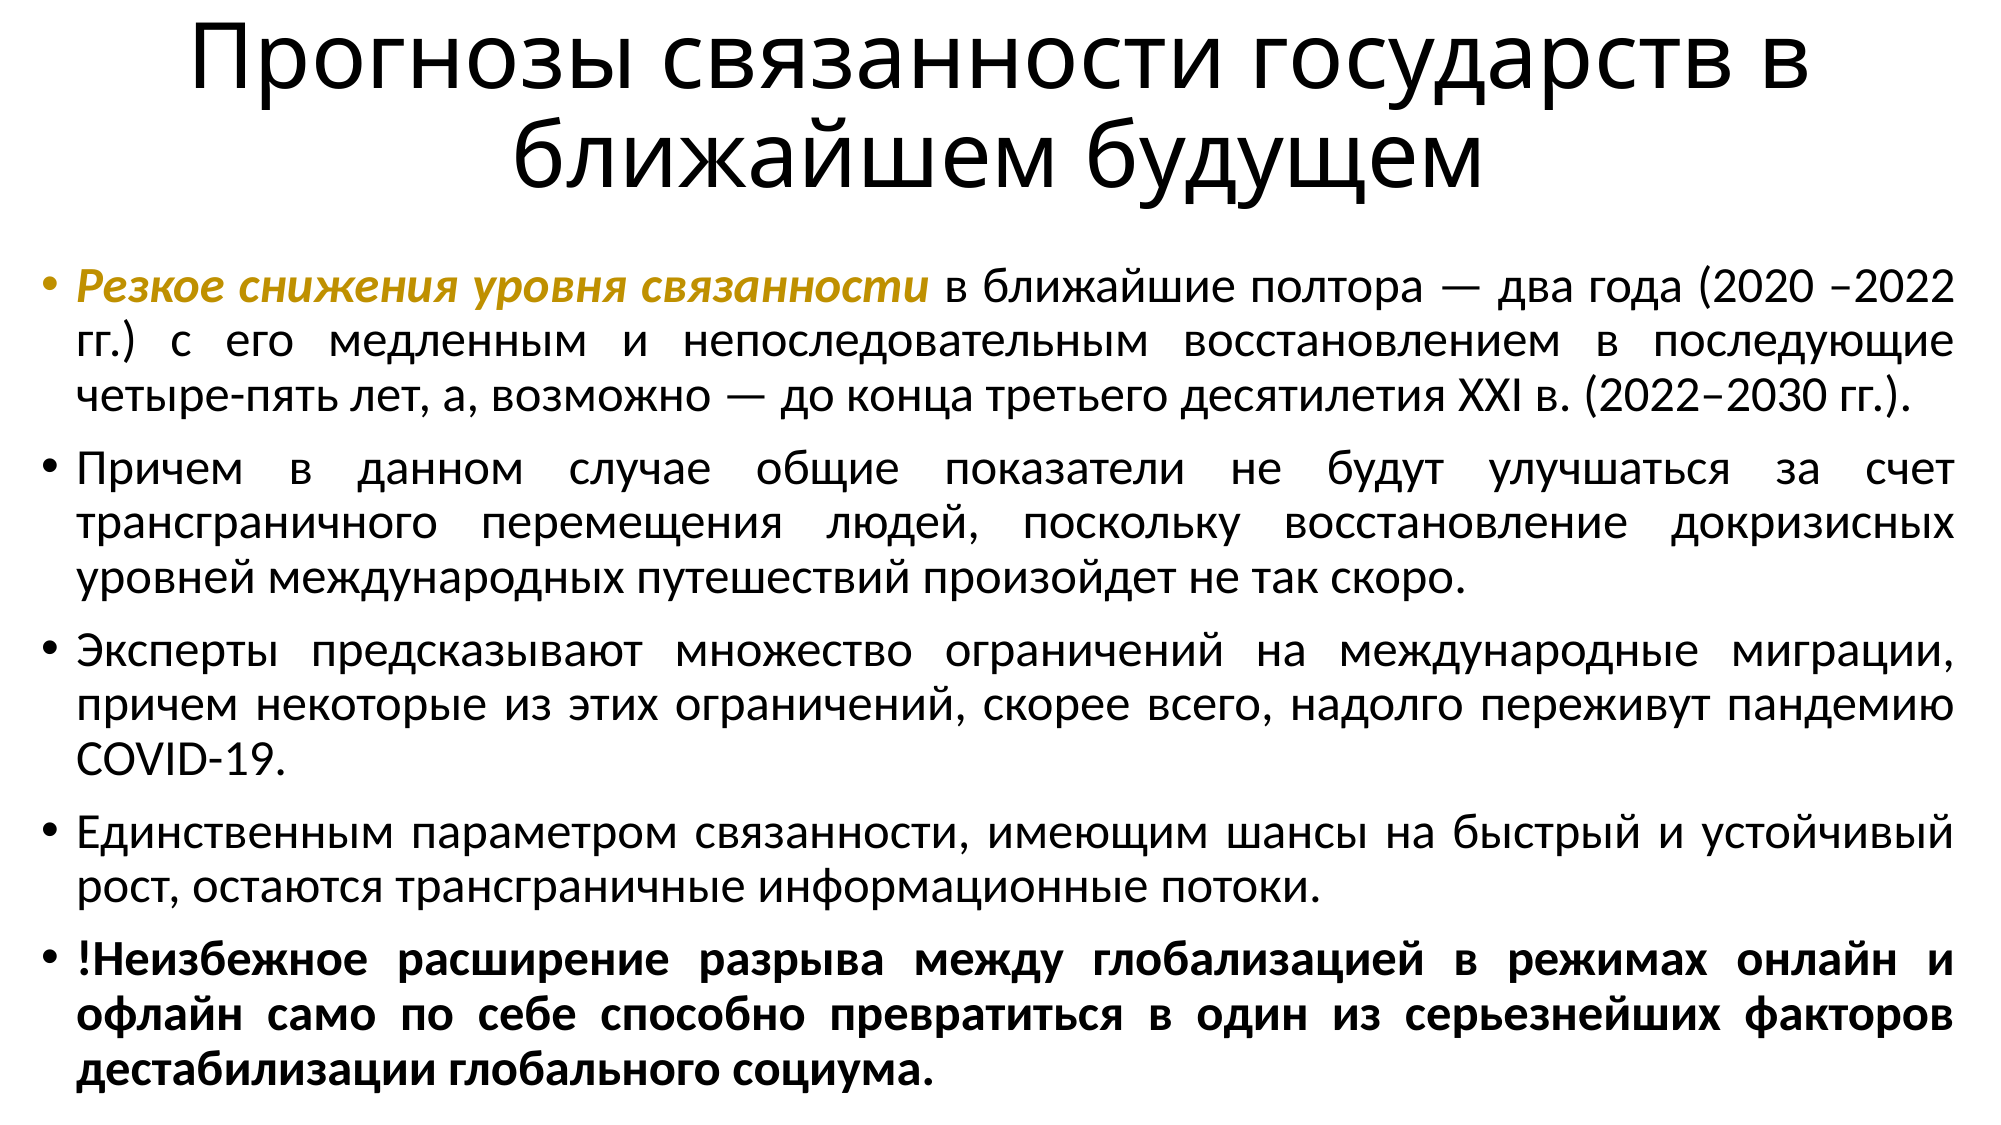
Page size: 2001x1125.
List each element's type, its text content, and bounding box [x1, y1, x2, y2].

title Прогнозы связанности государств в ближайшем будущем [137, 0, 1863, 218]
list Резкое снижения уровня связанности в ближайшие полтора — два года (2020 –2022 гг.) с его медленным и непоследовательным восстановлением в последующие четыре-пять лет, а, возможно — до конца третьего десятилетия XXI в. (2022–2030 гг.). Причем в данном случае общие показатели не будут улучшаться за счет трансграничного перемещения людей, поскольку восстановление докризисных уровней международных путешествий произойдет не так скоро. Эксперты предсказывают множество ограничений на международные миграции, причем некоторые из этих ограничений, скорее всего, надолго переживут пандемию COVID-19. Единственным параметром связанности, имеющим шансы на быстрый и устойчивый рост, остаются трансграничные информационные потоки. !Неизбежное расширение разрыва между глобализацией в режимах онлайн и офлайн само по себе способно превратиться в один из серьезнейших факторов дестабилизации глобального социума. [26, 251, 1972, 1104]
